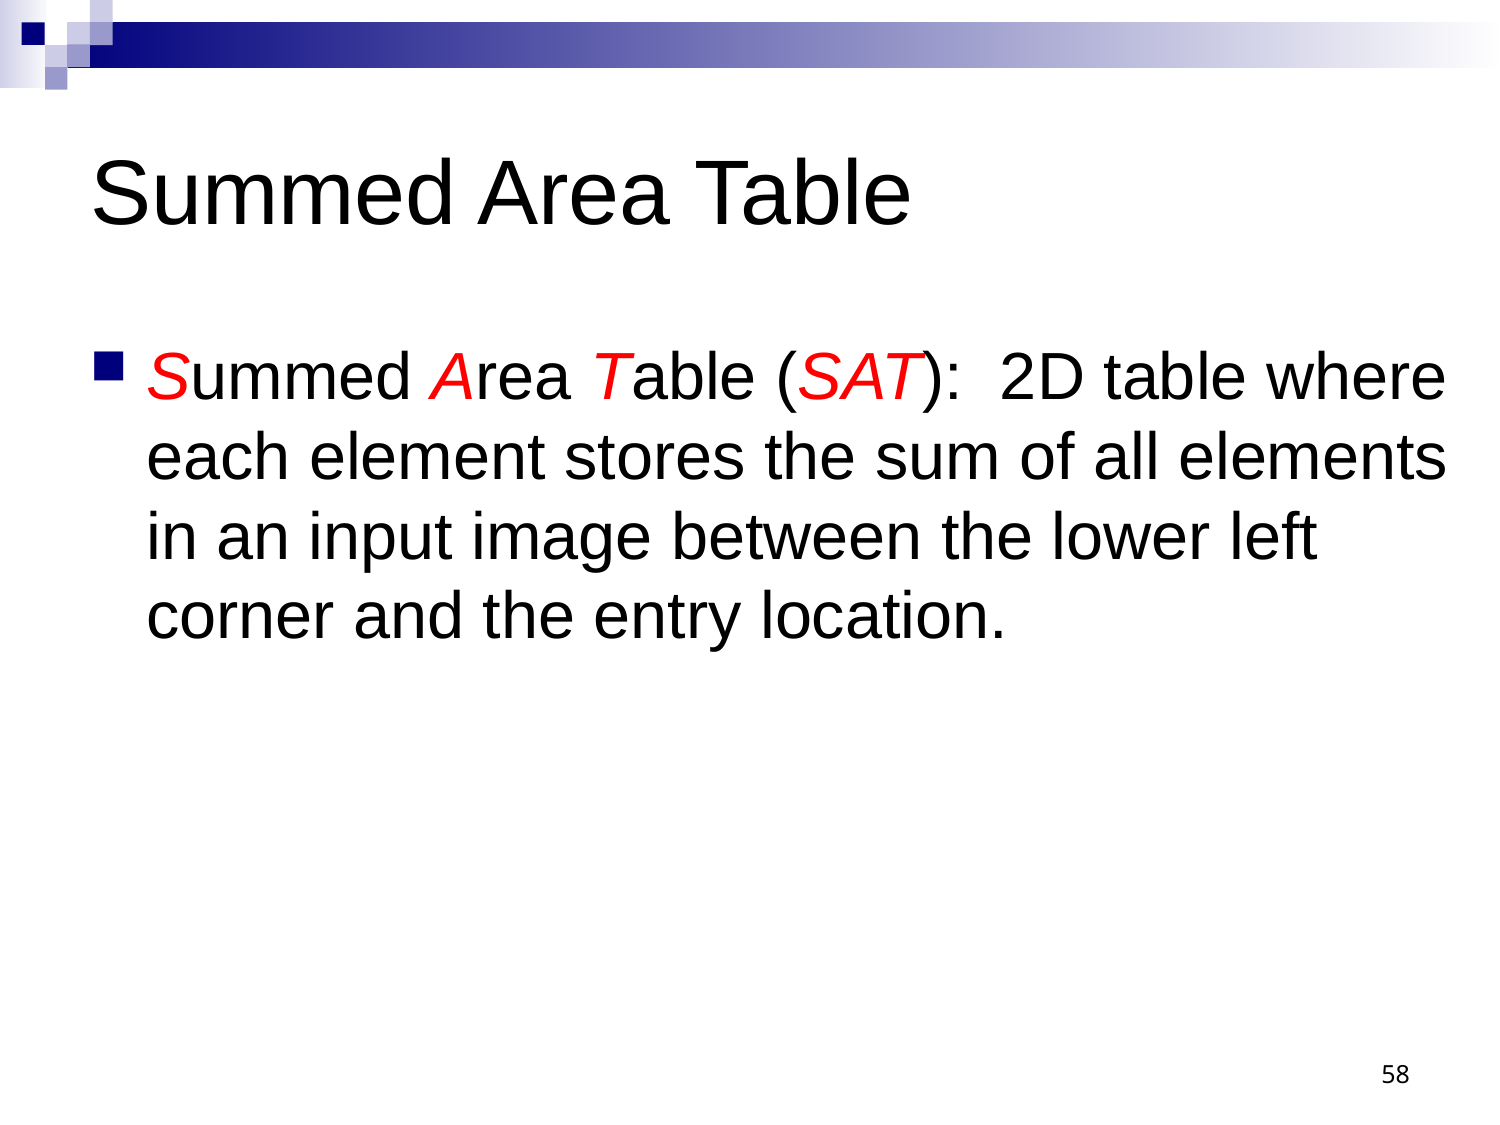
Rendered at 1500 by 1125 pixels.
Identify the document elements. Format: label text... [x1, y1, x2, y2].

text_box 111 [778, 22, 783, 67]
text_box [689, 22, 693, 67]
slide_number 58 [1074, 1024, 1426, 1101]
list Summed Area Table (SAT): 2D table where each element stores the sum of all elements in an input image between the lower left corner and the entry location. [75, 324, 1500, 1075]
title Summed Area Table [75, 75, 1425, 300]
